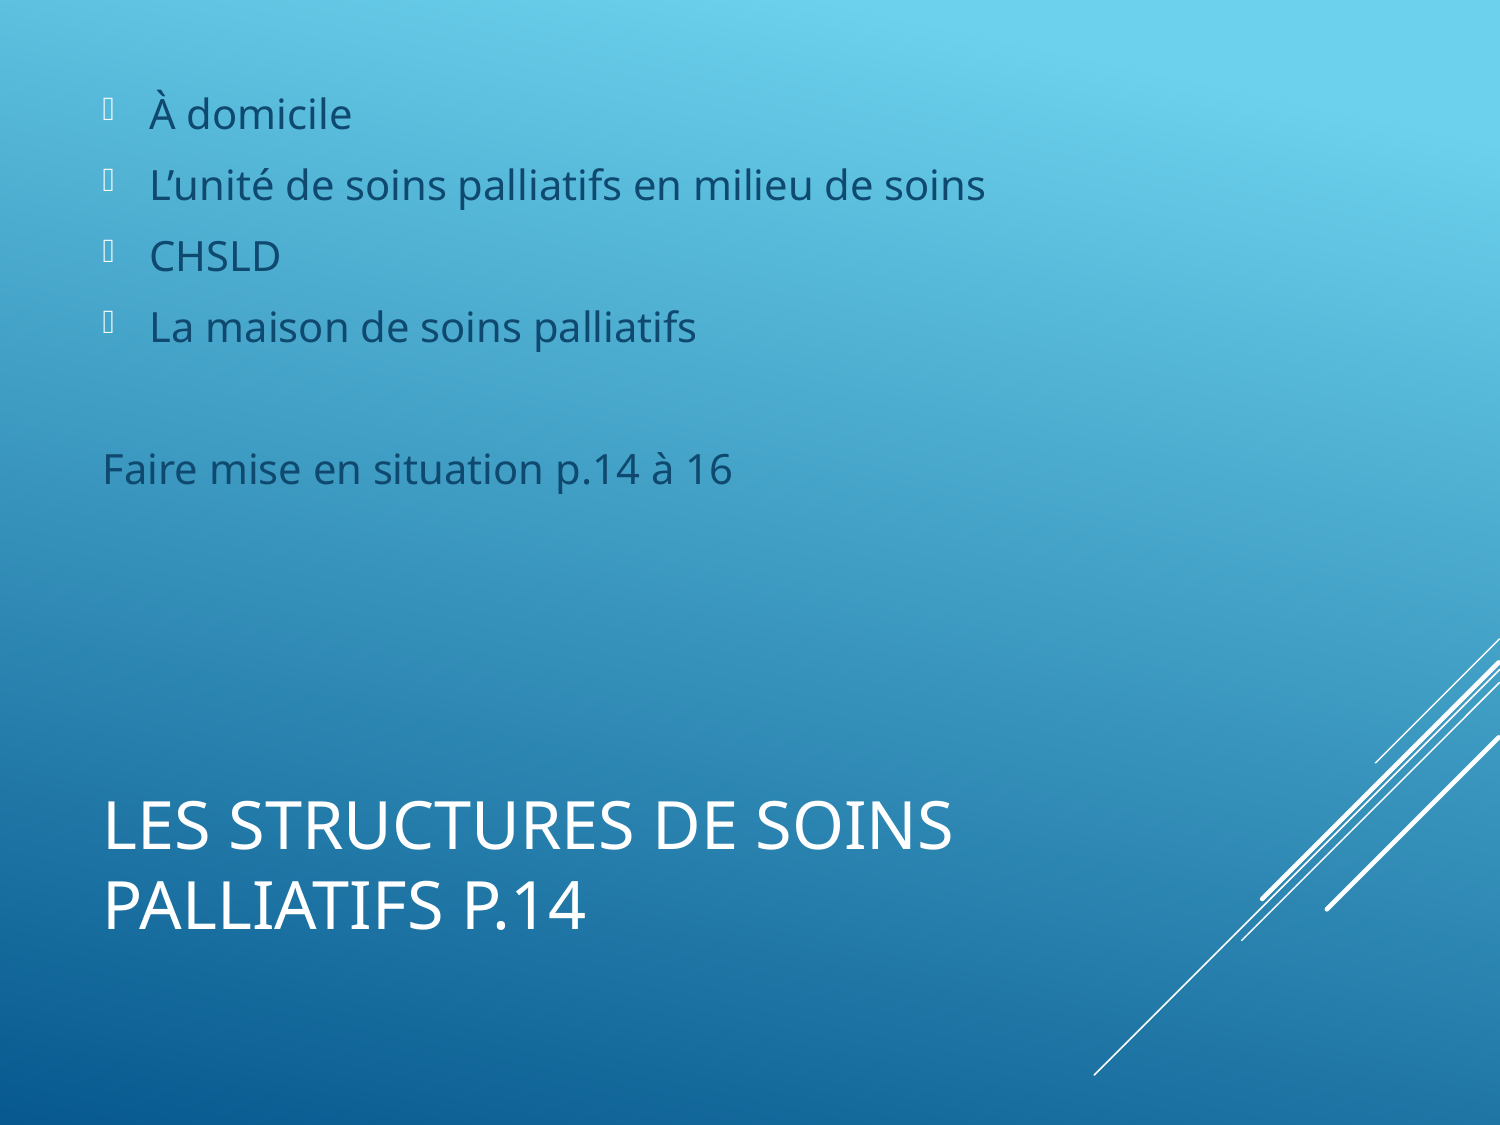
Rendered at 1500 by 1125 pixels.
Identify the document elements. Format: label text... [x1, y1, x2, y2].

title Les structures de soins palliatifs p.14 [87, 737, 1163, 988]
list À domicile L’unité de soins palliatifs en milieu de soins CHSLD La maison de soins palliatifs Faire mise en situation p.14 à 16 [87, 87, 1163, 706]
